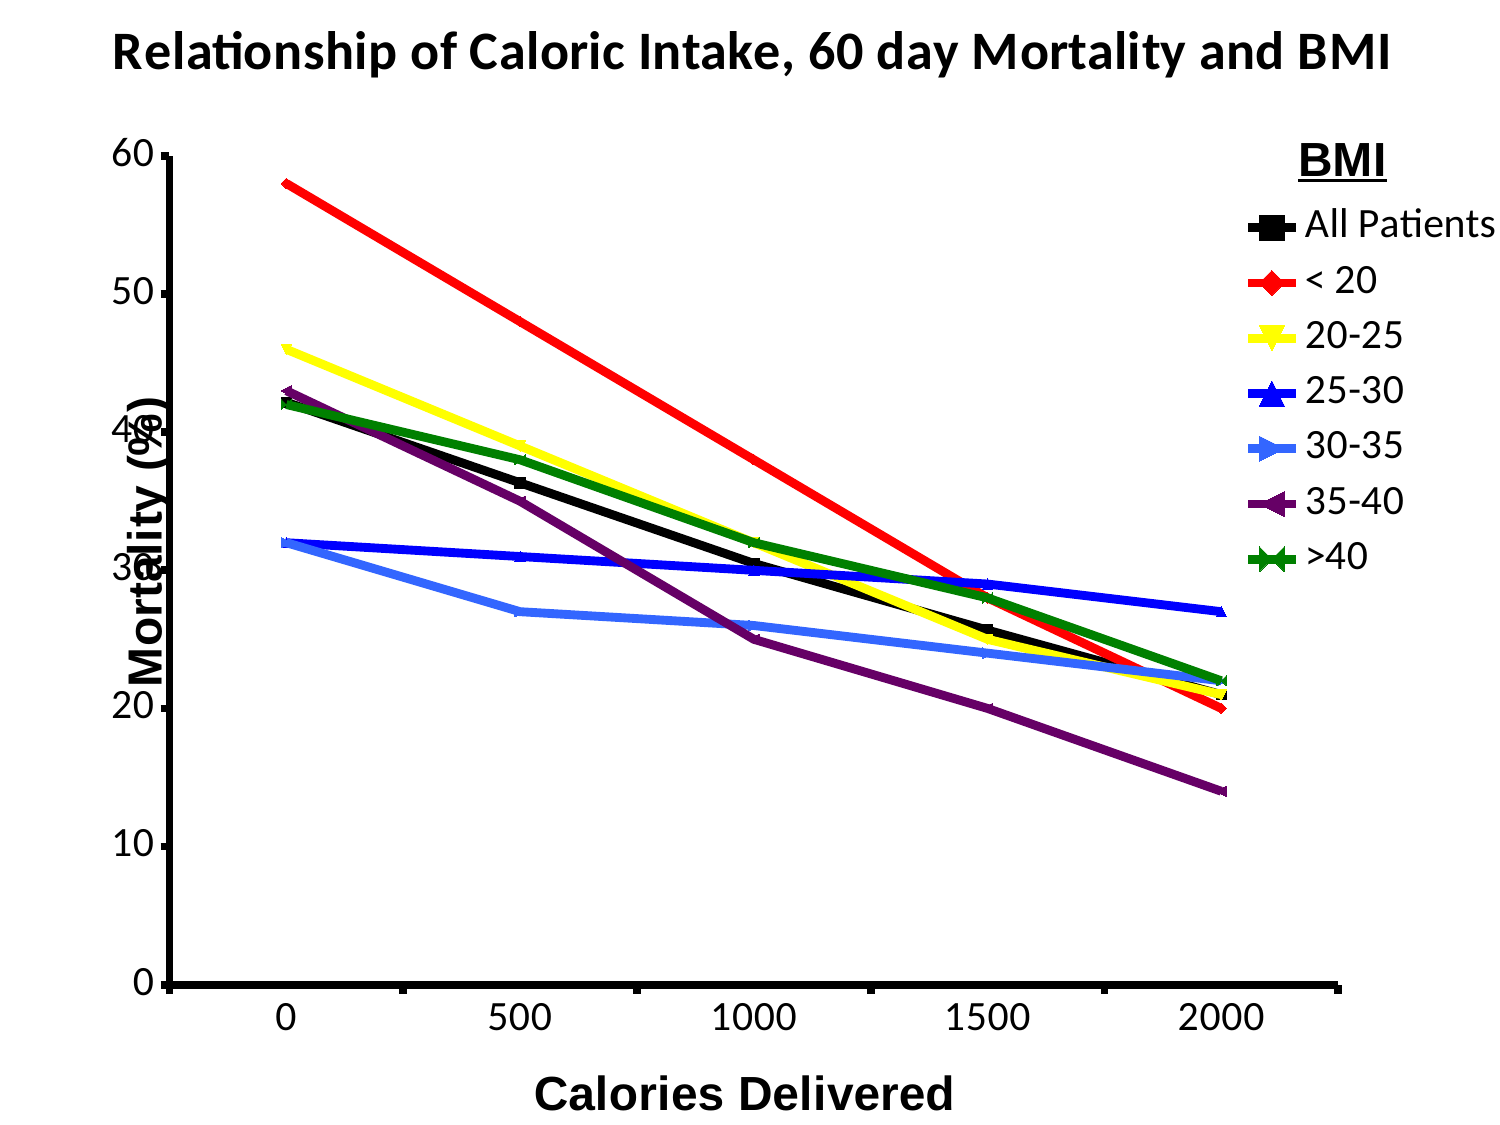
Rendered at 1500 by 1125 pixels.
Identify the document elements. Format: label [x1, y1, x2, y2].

chart [0, 12, 1500, 1125]
